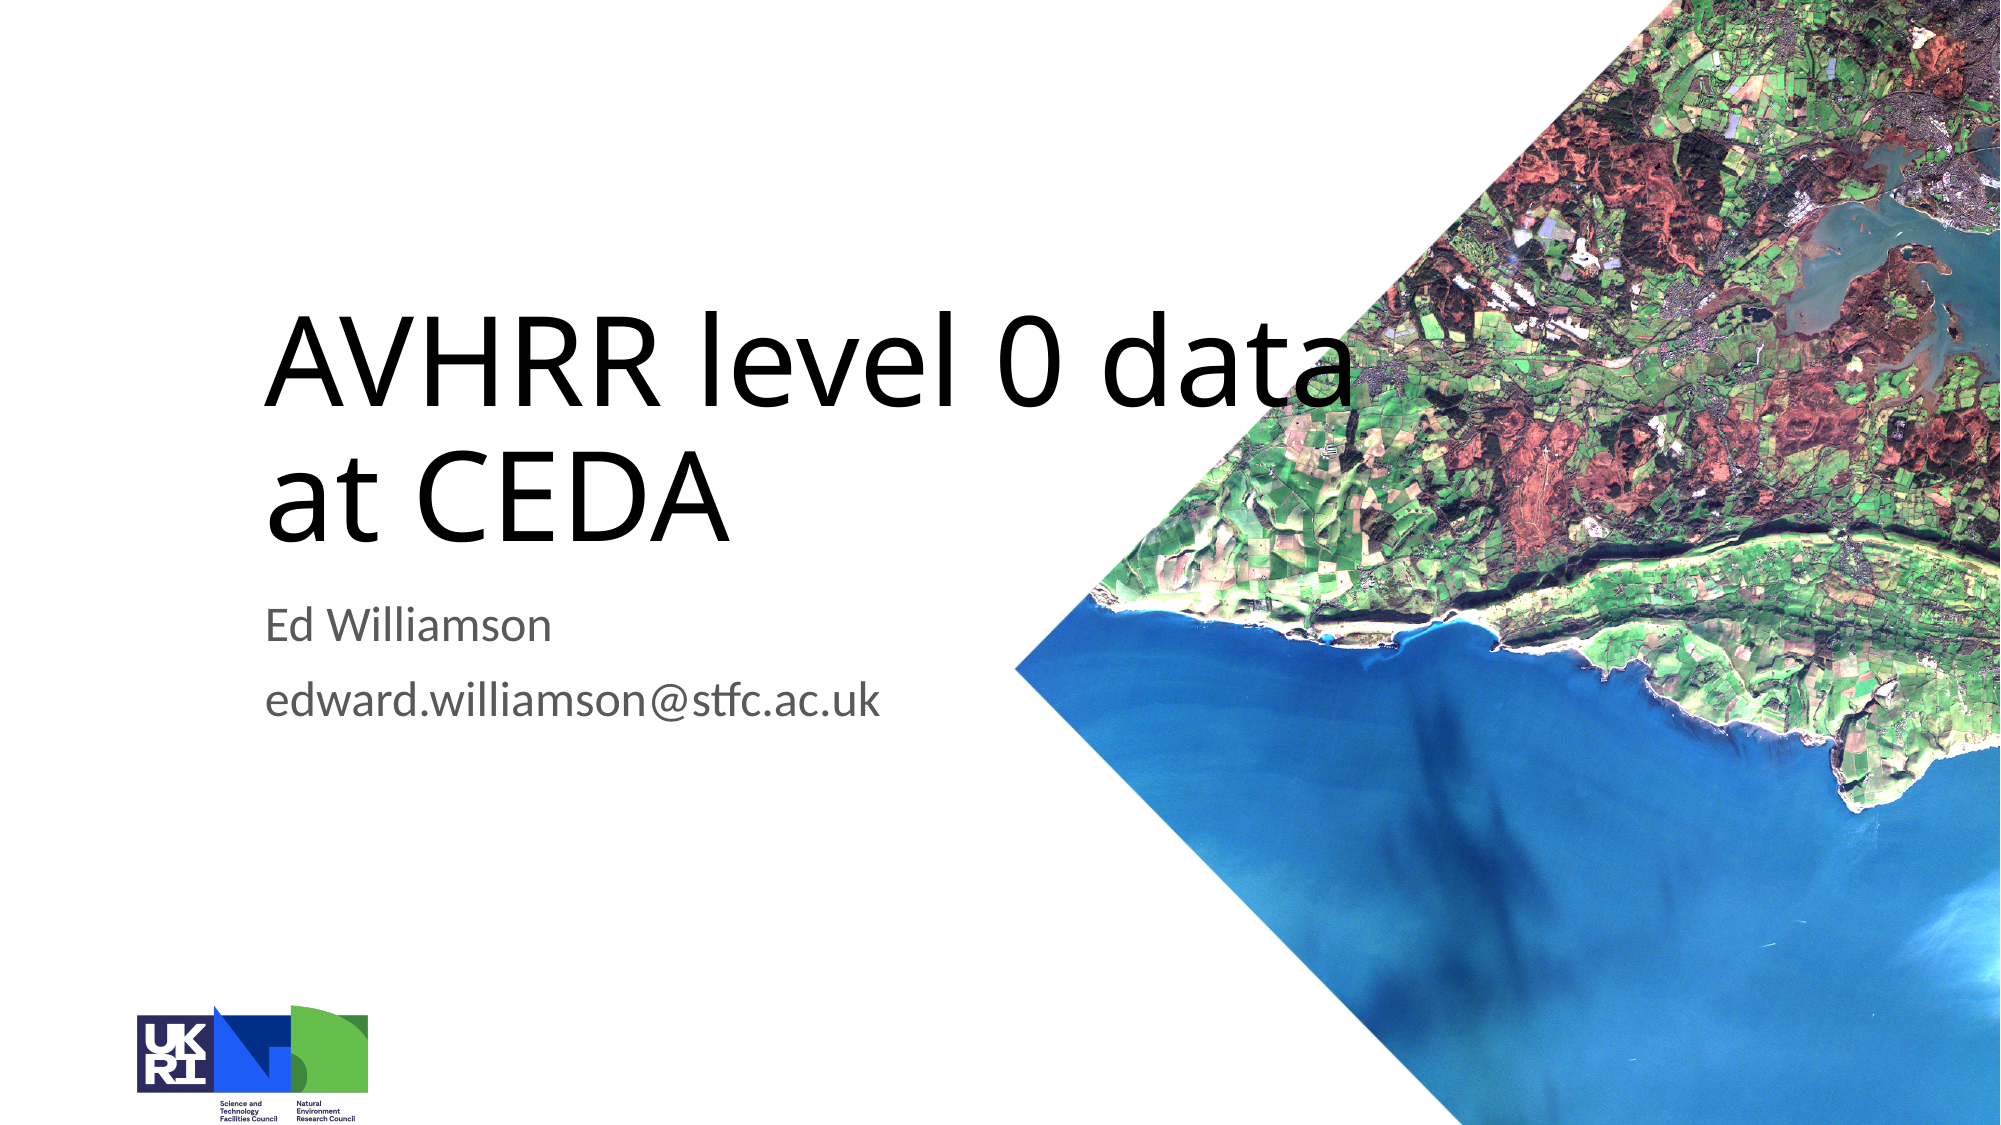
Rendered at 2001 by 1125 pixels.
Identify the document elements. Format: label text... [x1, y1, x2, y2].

picture [824, 0, 2000, 1125]
subtitle Ed Williamson edward.williamson@stfc.ac.uk [249, 590, 824, 863]
picture [123, 995, 390, 1125]
text_box [69, 216, 824, 934]
title AVHRR level 0 data at CEDA [249, 184, 824, 576]
